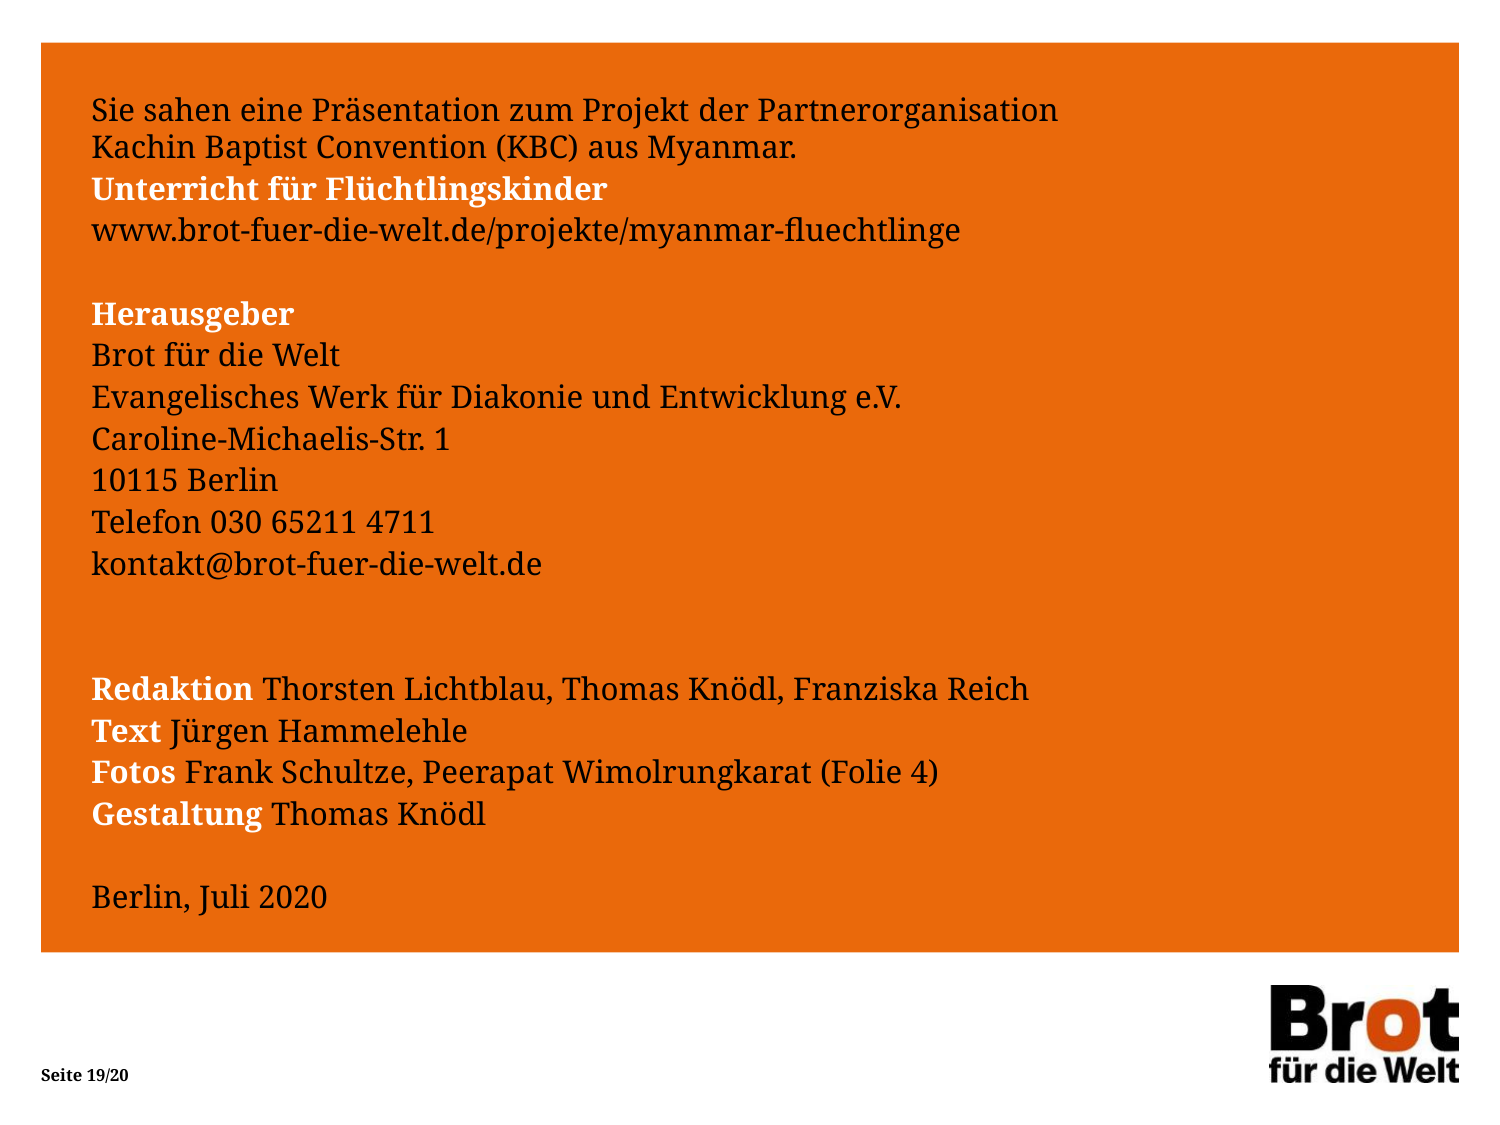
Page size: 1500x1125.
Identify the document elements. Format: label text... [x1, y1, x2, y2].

text_box Sie sahen eine Präsentation zum Projekt der Partnerorganisation Kachin Baptist Convention (KBC) aus Myanmar. Unterricht für Flüchtlingskinder www.brot-fuer-die-welt.de/projekte/myanmar-fluechtlinge Herausgeber Brot für die Welt Evangelisches Werk für Diakonie und Entwicklung e.V. Caroline-Michaelis-Str. 1 10115 Berlin Telefon 030 65211 4711 kontakt@brot-fuer-die-welt.de Redaktion Thorsten Lichtblau, Thomas Knödl, Franziska Reich Text Jürgen Hammelehle Fotos Frank Schultze, Peerapat Wimolrungkarat (Folie 4) Gestaltung Thomas Knödl Berlin, Juli 2020 [76, 78, 1459, 923]
picture [1269, 985, 1459, 1083]
text_box [41, 42, 1459, 953]
